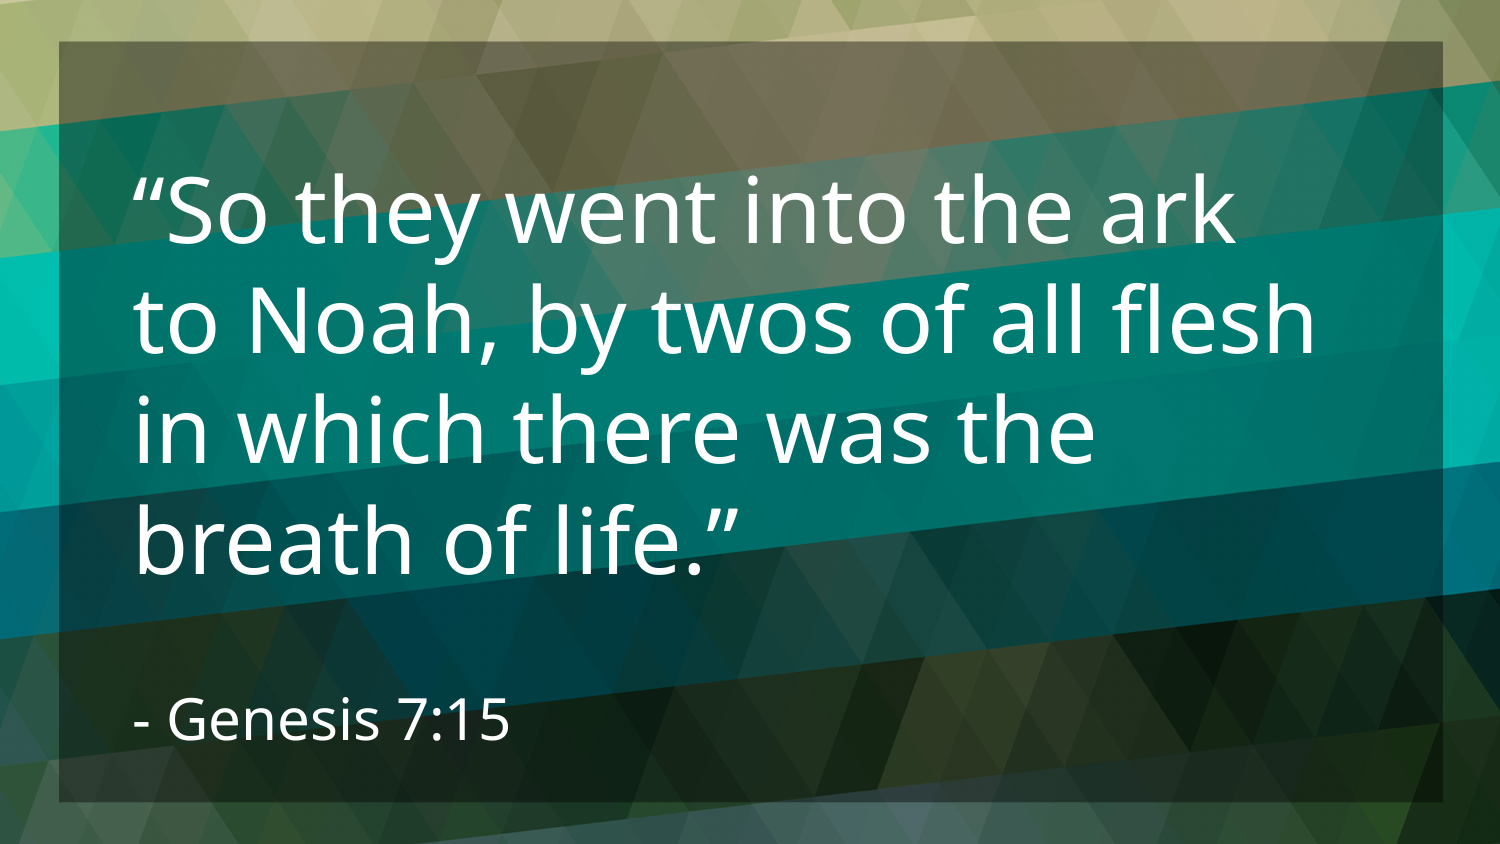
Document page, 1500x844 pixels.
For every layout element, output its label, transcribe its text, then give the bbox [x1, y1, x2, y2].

picture [0, 0, 1500, 844]
list “So they went into the ark to Noah, by twos of all flesh in which there was the breath of life.” [116, 70, 1343, 675]
list - Genesis 7:15 [116, 674, 799, 760]
